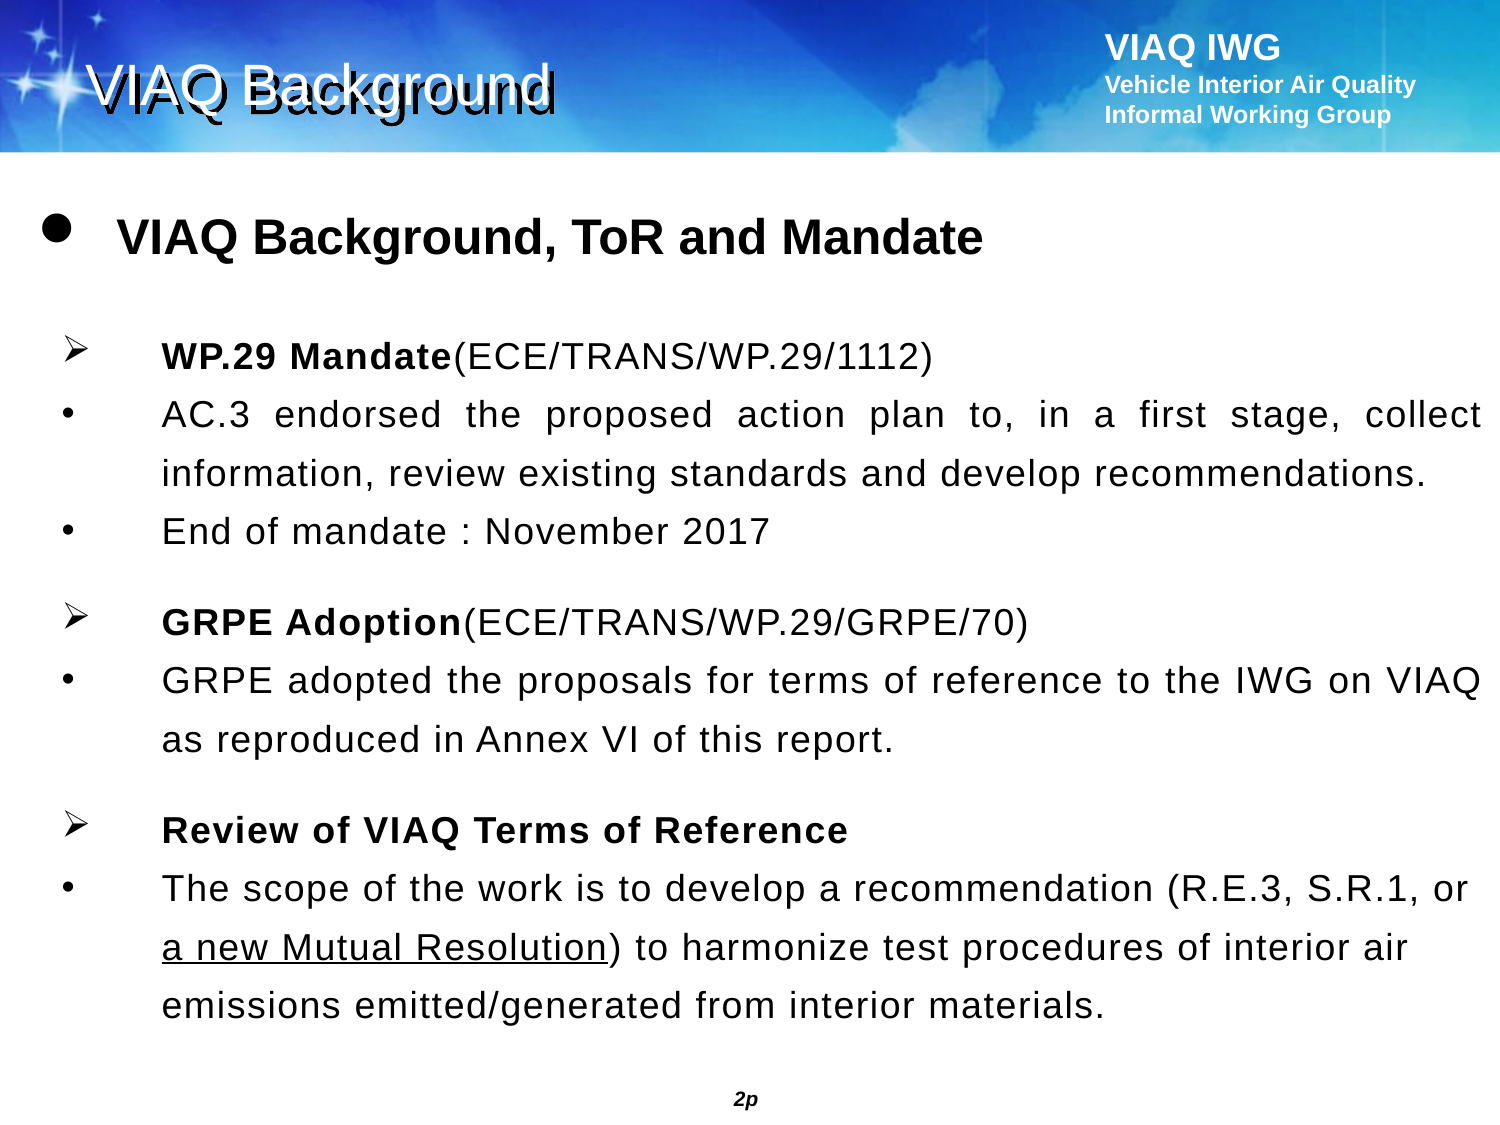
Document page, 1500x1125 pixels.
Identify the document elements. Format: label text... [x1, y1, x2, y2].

text_box WP.29 Mandate(ECE/TRANS/WP.29/1112) AC.3 endorsed the proposed action plan to, in a first stage, collect information, review existing standards and develop recommendations. End of mandate : November 2017 GRPE Adoption(ECE/TRANS/WP.29/GRPE/70) GRPE adopted the proposals for terms of reference to the IWG on VIAQ as reproduced in Annex VI of this report. Review of VIAQ Terms of Reference The scope of the work is to develop a recommendation (R.E.3, S.R.1, or a new Mutual Resolution) to harmonize test procedures of interior air emissions emitted/generated from interior materials. [46, 290, 1500, 1024]
text_box VIAQ Background [5, 39, 1500, 125]
picture [0, 0, 1500, 152]
text_box VIAQ Background, ToR and Mandate [23, 196, 1500, 272]
